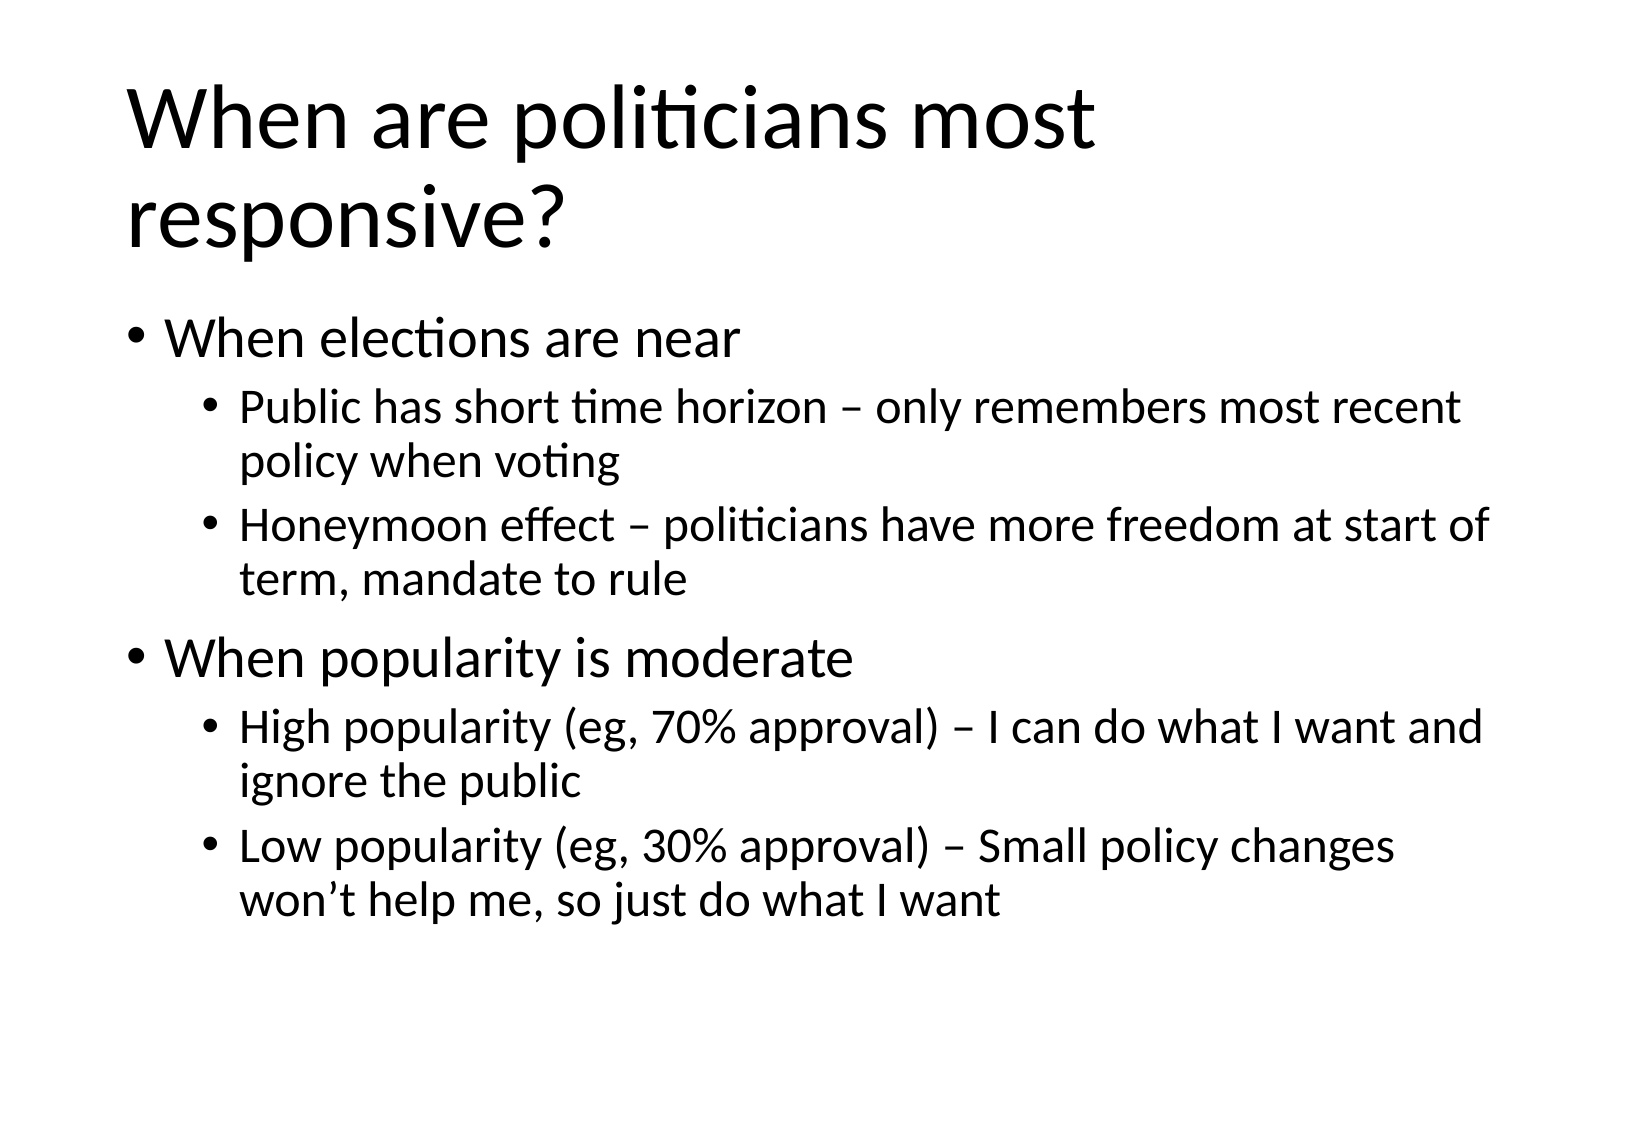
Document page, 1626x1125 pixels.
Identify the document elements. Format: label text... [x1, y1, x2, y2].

list When elections are near Public has short time horizon – only remembers most recent policy when voting Honeymoon effect – politicians have more freedom at start of term, mandate to rule When popularity is moderate High popularity (eg, 70% approval) – I can do what I want and ignore the public Low popularity (eg, 30% approval) – Small policy changes won’t help me, so just do what I want [111, 299, 1514, 1014]
title When are politicians most responsive? [111, 59, 1514, 278]
